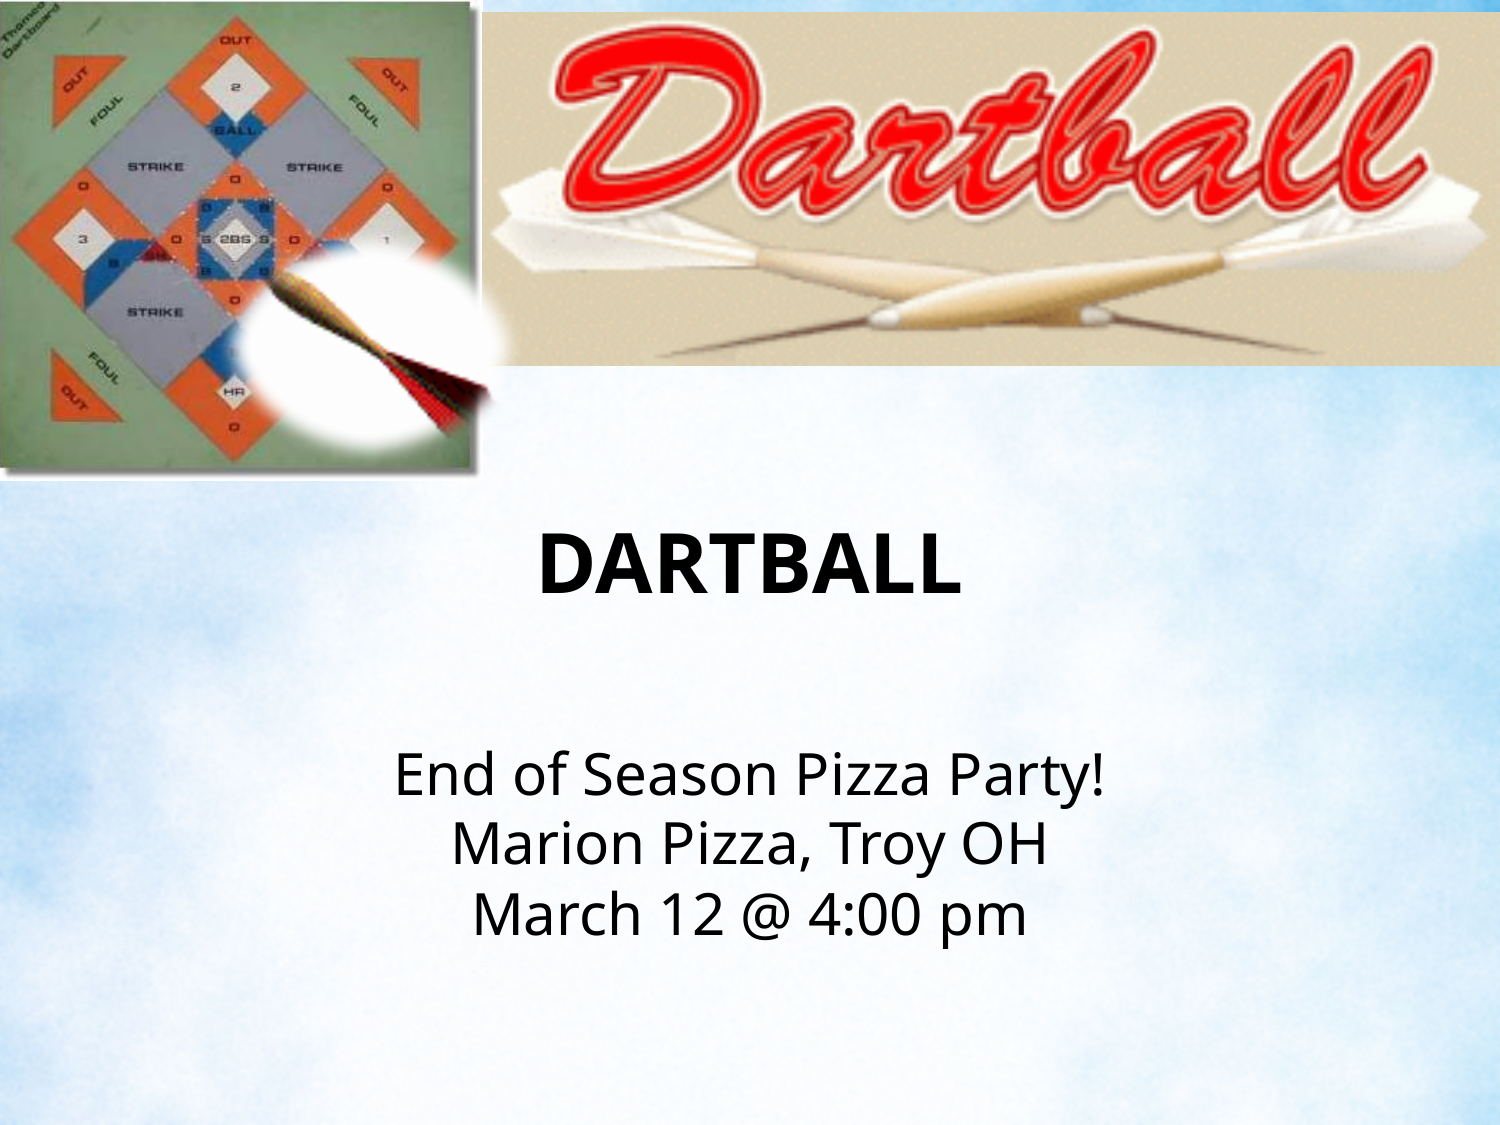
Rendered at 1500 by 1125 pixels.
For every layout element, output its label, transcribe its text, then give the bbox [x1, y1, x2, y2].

text_box DARTBALL [212, 503, 1288, 618]
picture [0, 0, 1500, 1125]
text_box End of Season Pizza Party! Marion Pizza, Troy OH March 12 @ 4:00 pm [120, 729, 1380, 954]
